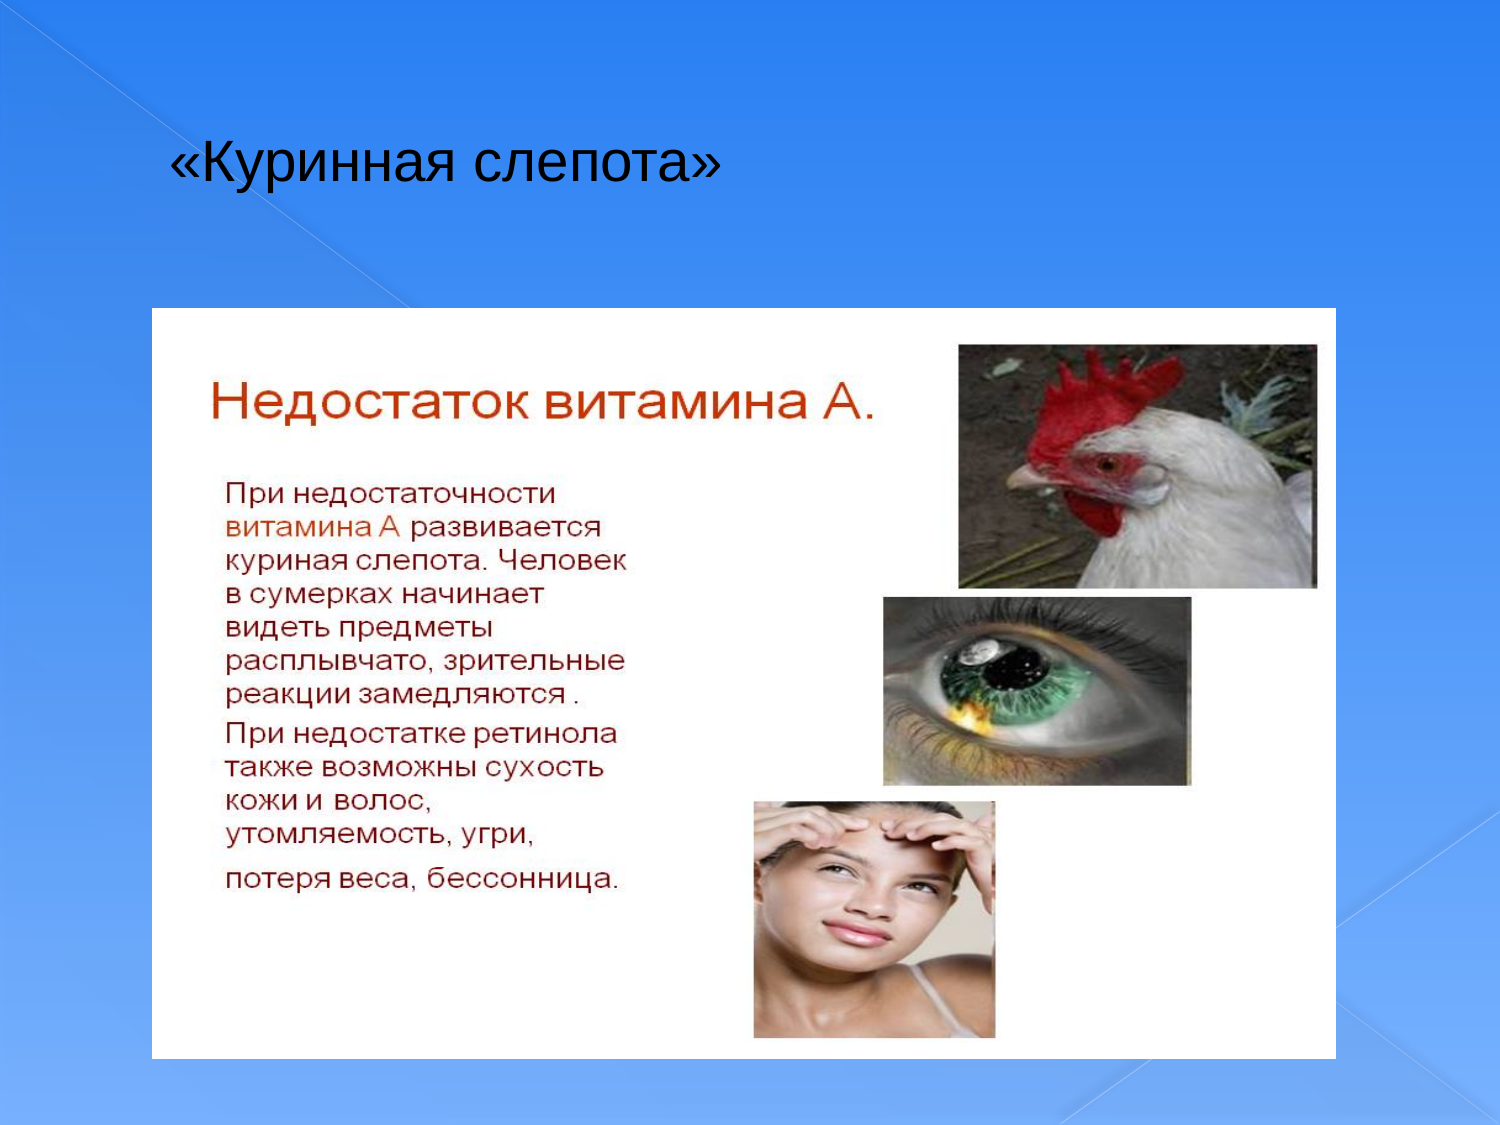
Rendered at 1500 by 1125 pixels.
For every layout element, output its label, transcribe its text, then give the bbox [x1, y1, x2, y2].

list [152, 308, 1337, 1060]
title «Куринная слепота» [75, 43, 1425, 274]
